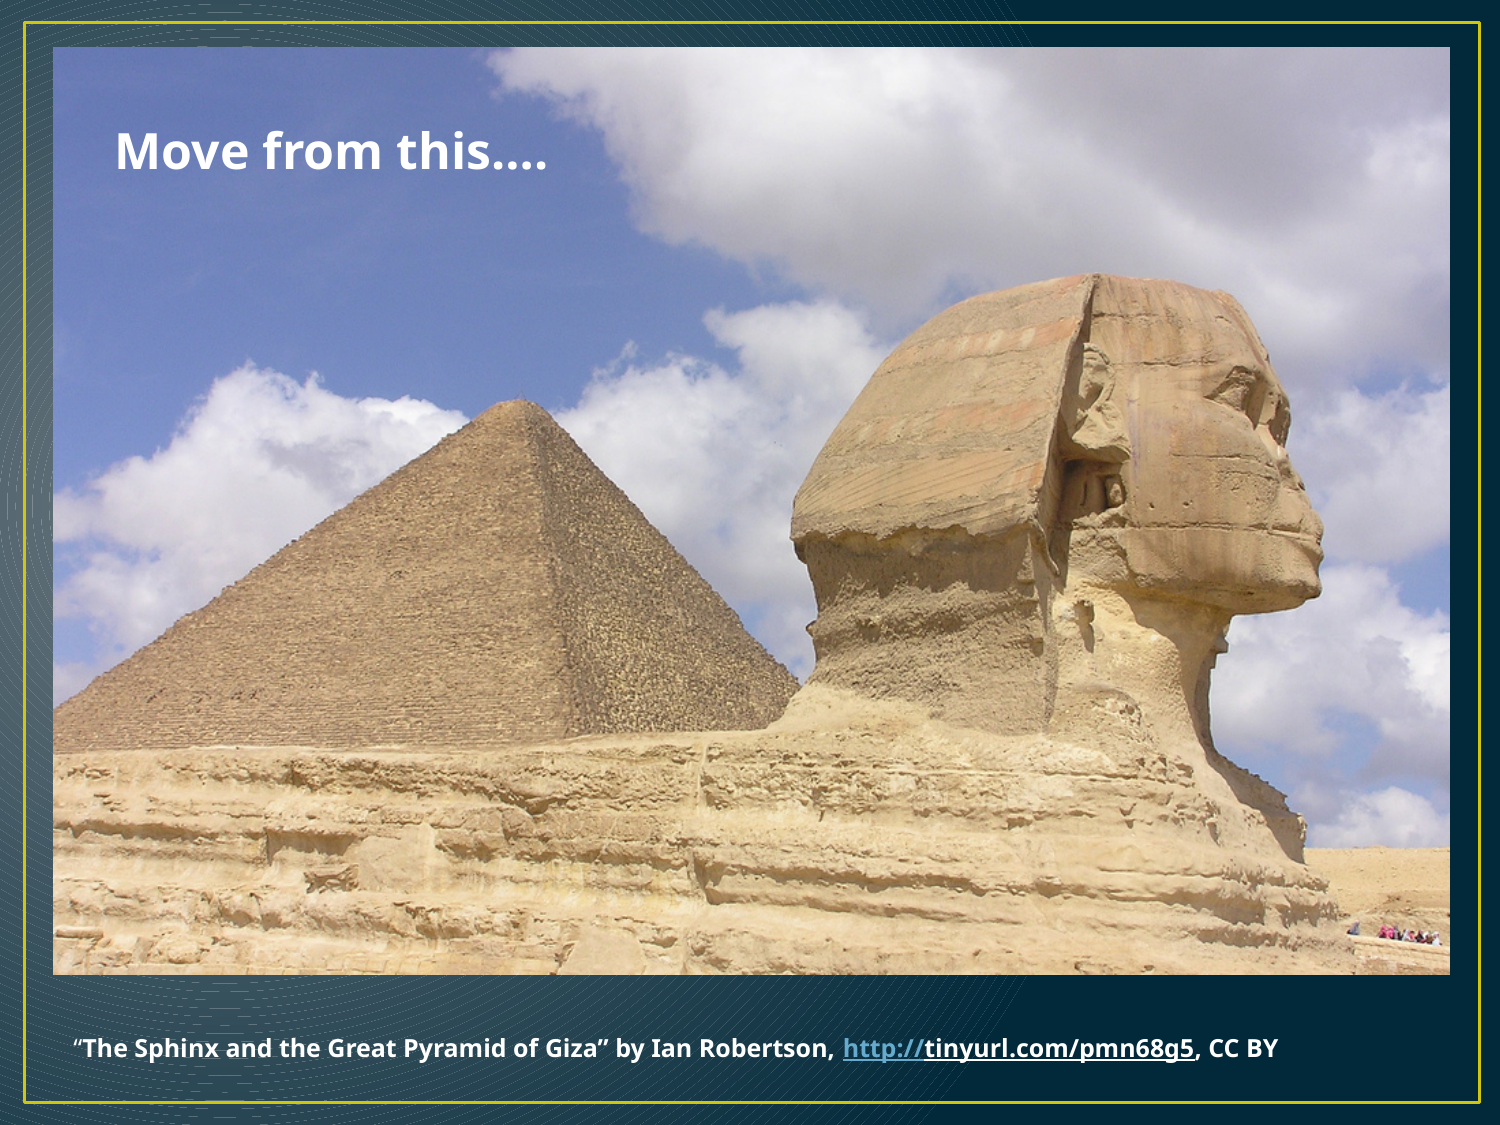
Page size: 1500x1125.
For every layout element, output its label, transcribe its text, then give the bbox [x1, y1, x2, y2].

picture [53, 40, 1449, 976]
picture [981, 980, 993, 989]
text_box “The Sphinx and the Great Pyramid of Giza” by Ian Robertson, http://tinyurl.com/pmn68g5, CC BY [58, 1024, 1450, 1074]
